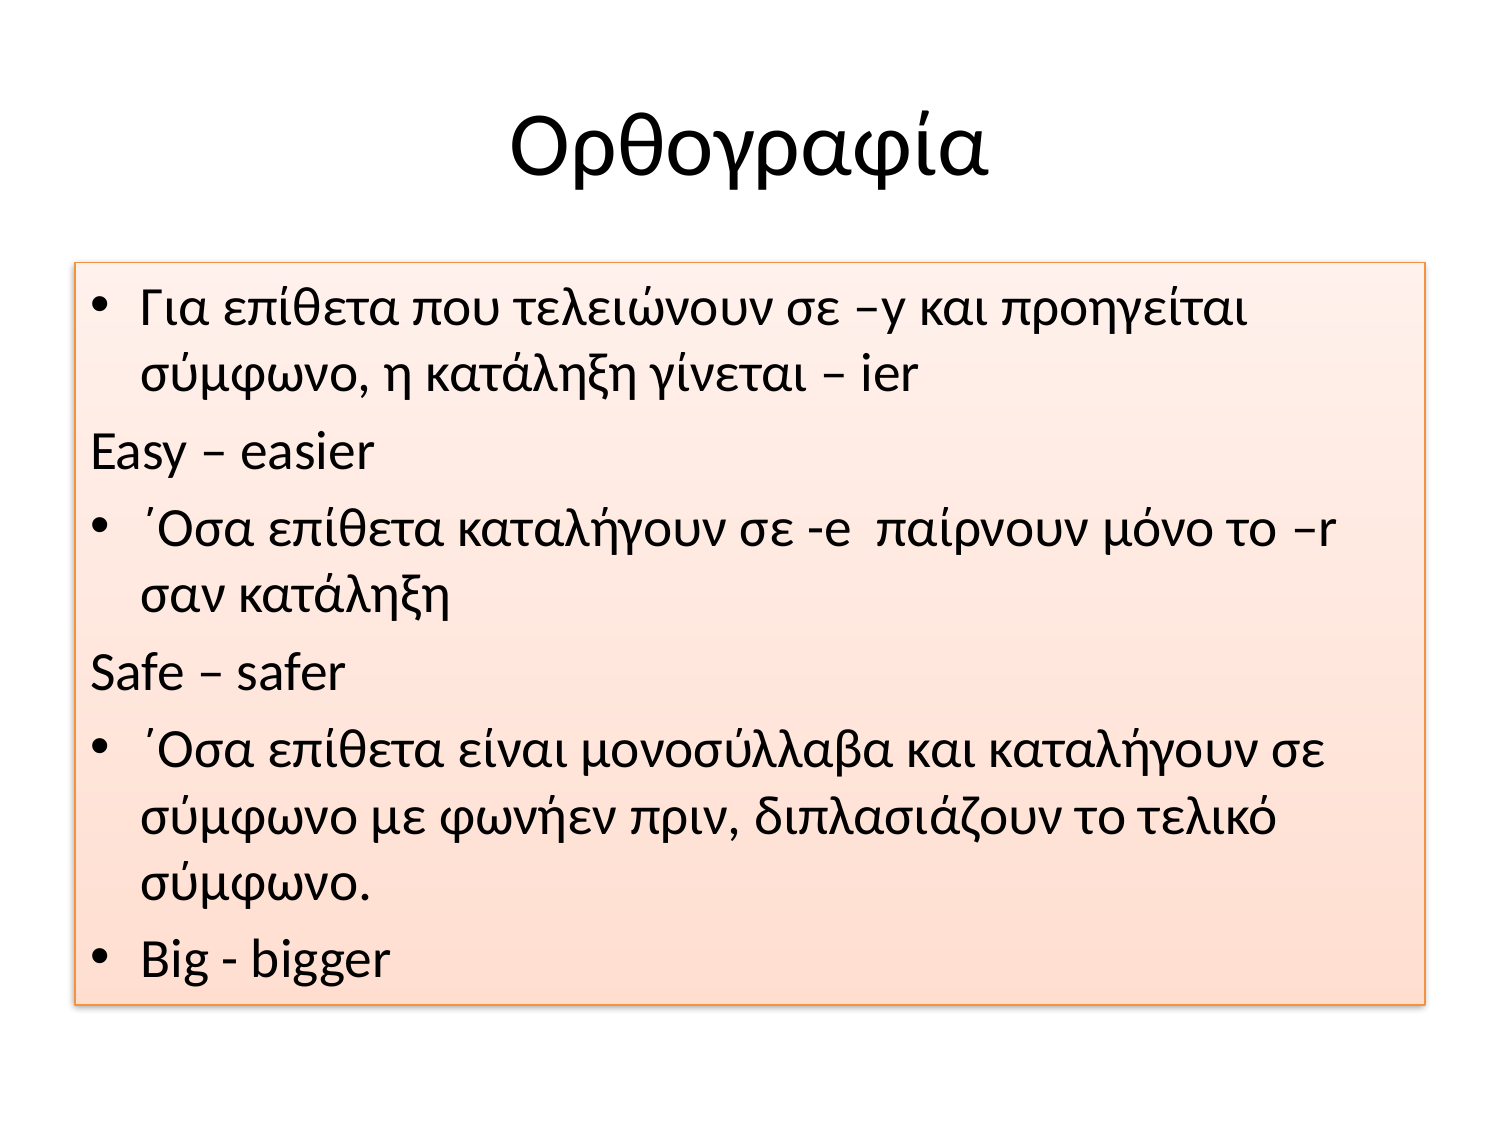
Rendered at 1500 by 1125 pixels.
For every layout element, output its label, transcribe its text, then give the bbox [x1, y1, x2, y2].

title Ορθογραφία [75, 45, 1425, 233]
list Για επίθετα που τελειώνουν σε –y και προηγείται σύμφωνο, η κατάληξη γίνεται – ier Easy – easier ΄Οσα επίθετα καταλήγουν σε -e παίρνουν μόνο το –r σαν κατάληξη Safe – safer ΄Οσα επίθετα είναι μονοσύλλαβα και καταλήγουν σε σύμφωνο με φωνήεν πριν, διπλασιάζουν το τελικό σύμφωνο. Big - bigger [74, 262, 1426, 1006]
